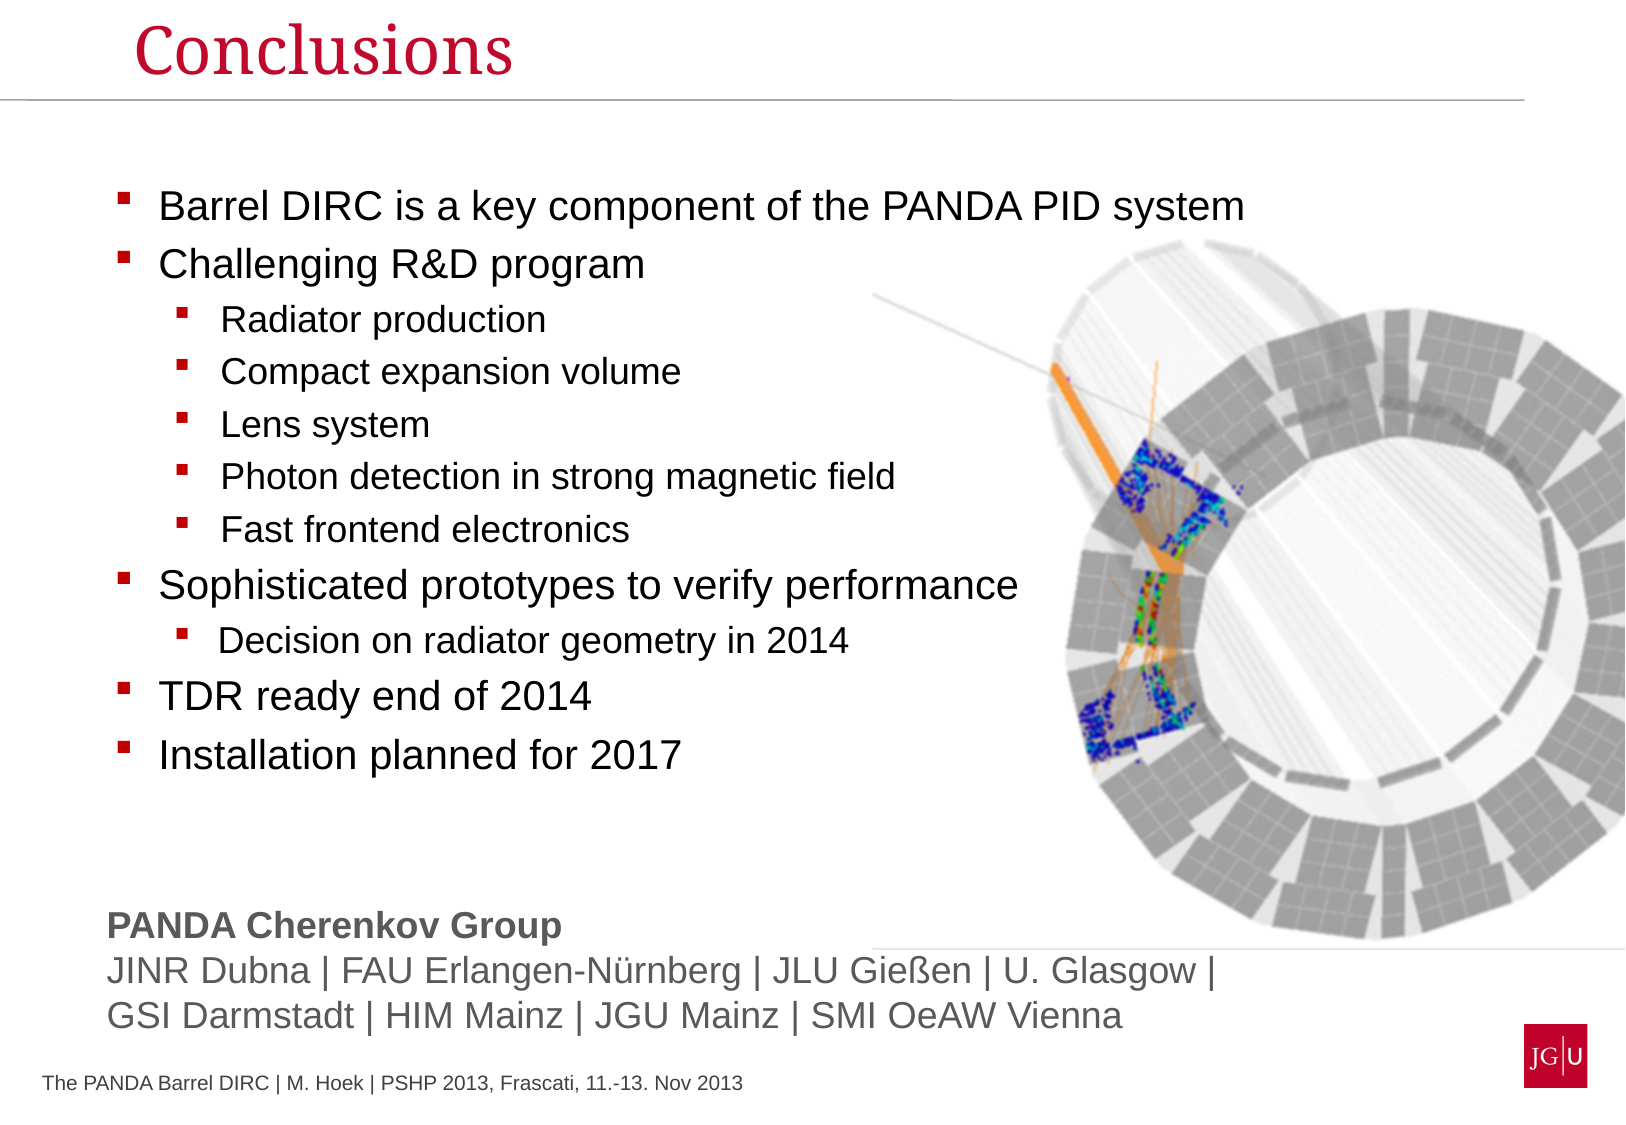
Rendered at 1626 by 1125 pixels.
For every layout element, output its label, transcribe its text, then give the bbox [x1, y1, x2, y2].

picture [1524, 1024, 1588, 1088]
picture [872, 239, 1625, 950]
list Barrel DIRC is a key component of the PANDA PID system Challenging R&D program Radiator production Compact expansion volume Lens system Photon detection in strong magnetic field Fast frontend electronics Sophisticated prototypes to verify performance Decision on radiator geometry in 2014 TDR ready end of 2014 Installation planned for 2017 [99, 171, 1277, 893]
text_box PANDA Cherenkov Group JINR Dubna | FAU Erlangen-Nürnberg | JLU Gießen | U. Glasgow | GSI Darmstadt | HIM Mainz | JGU Mainz | SMI OeAW Vienna [91, 893, 1472, 1044]
list Conclusions [117, 0, 1341, 101]
